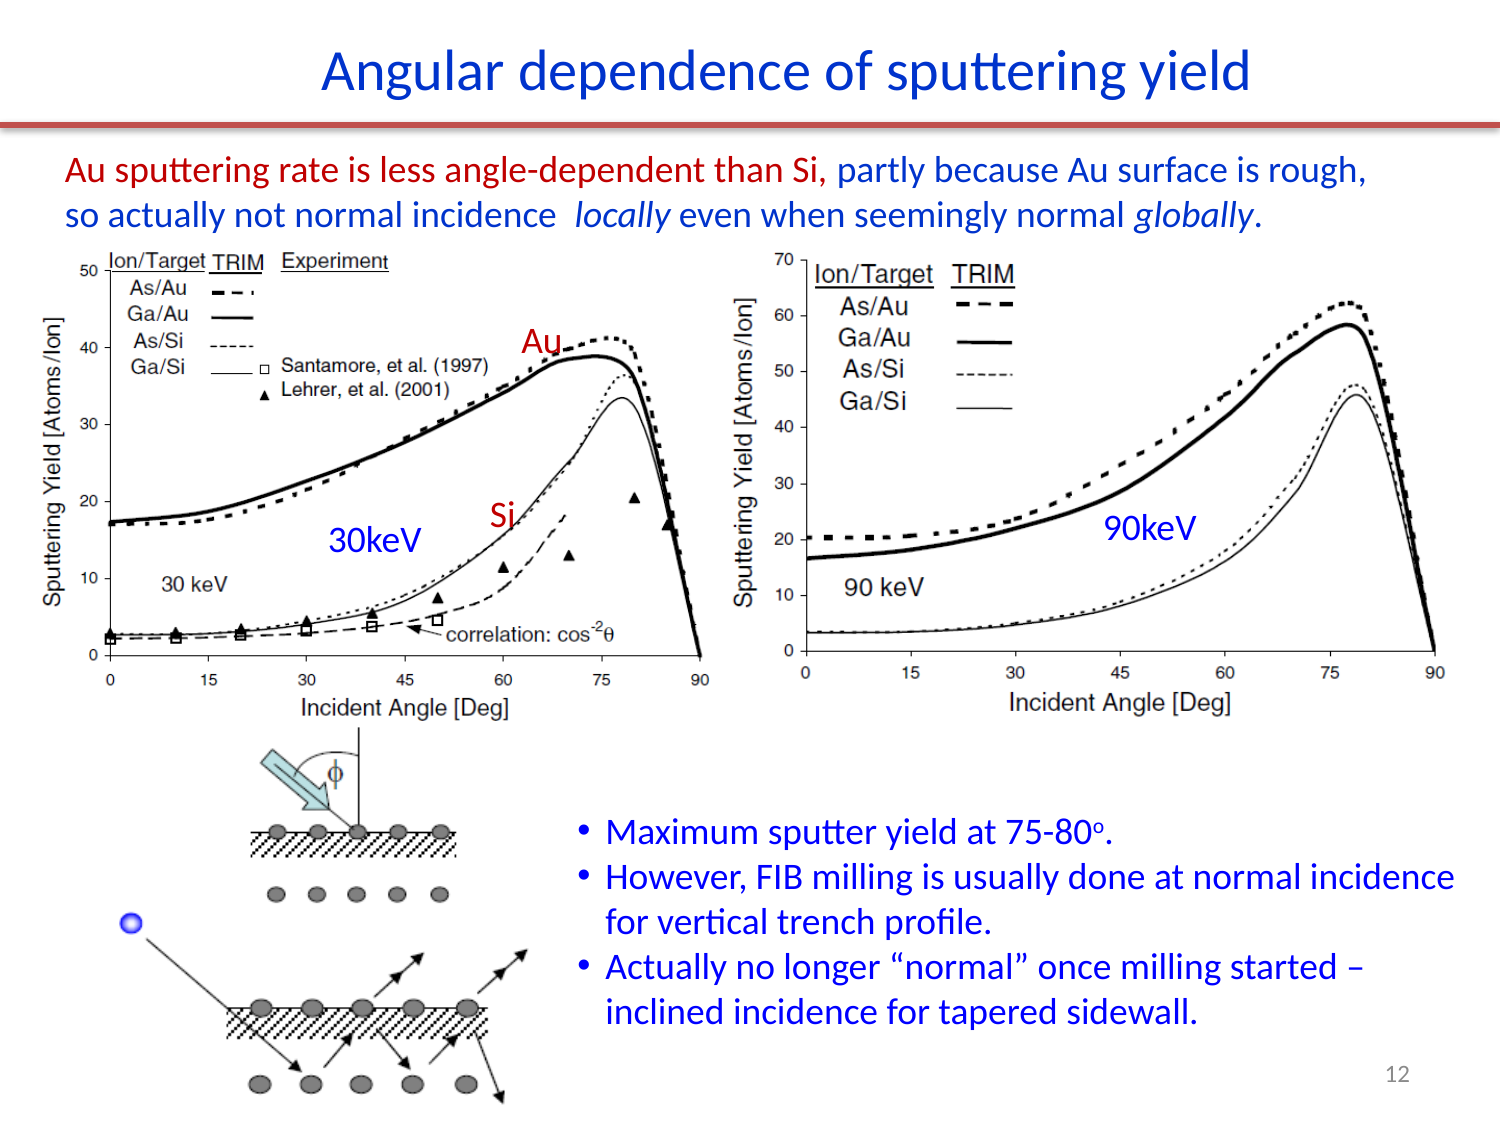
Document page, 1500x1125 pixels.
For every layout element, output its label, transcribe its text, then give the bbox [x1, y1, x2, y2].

slide_number 12 [1074, 1042, 1425, 1103]
picture [112, 726, 538, 1112]
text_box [37, 244, 1449, 726]
text_box Maximum sputter yield at 75-80o. However, FIB milling is usually done at normal incidence for vertical trench profile. Actually no longer “normal” once milling started – inclined incidence for tapered sidewall. [562, 799, 1475, 1040]
text_box Au sputtering rate is less angle-dependent than Si, partly because Au surface is rough, so actually not normal incidence locally even when seemingly normal globally. [49, 137, 1388, 243]
text_box Angular dependence of sputtering yield [306, 24, 1268, 110]
